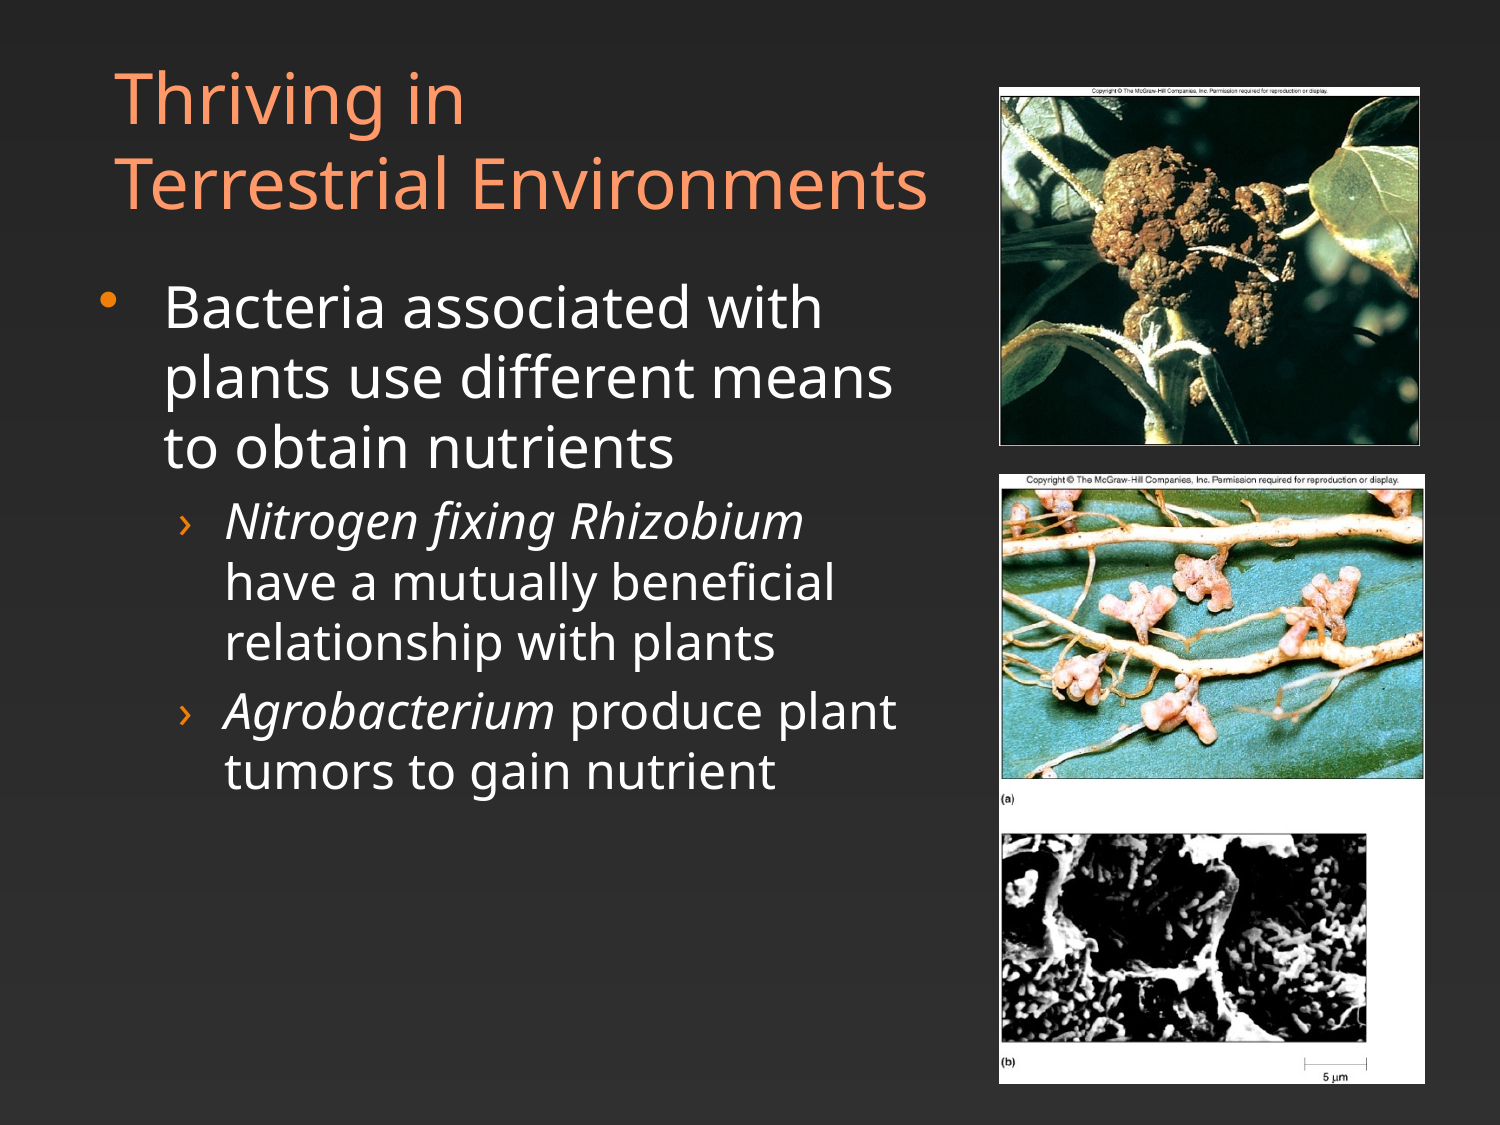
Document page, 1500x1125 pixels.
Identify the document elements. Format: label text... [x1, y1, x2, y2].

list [999, 87, 1420, 447]
title Thriving in Terrestrial Environments [24, 45, 1000, 233]
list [999, 474, 1426, 1084]
list Bacteria associated with plants use different means to obtain nutrients Nitrogen fixing Rhizobium have a mutually beneficial relationship with plants Agrobacterium produce plant tumors to gain nutrient [75, 262, 938, 1088]
